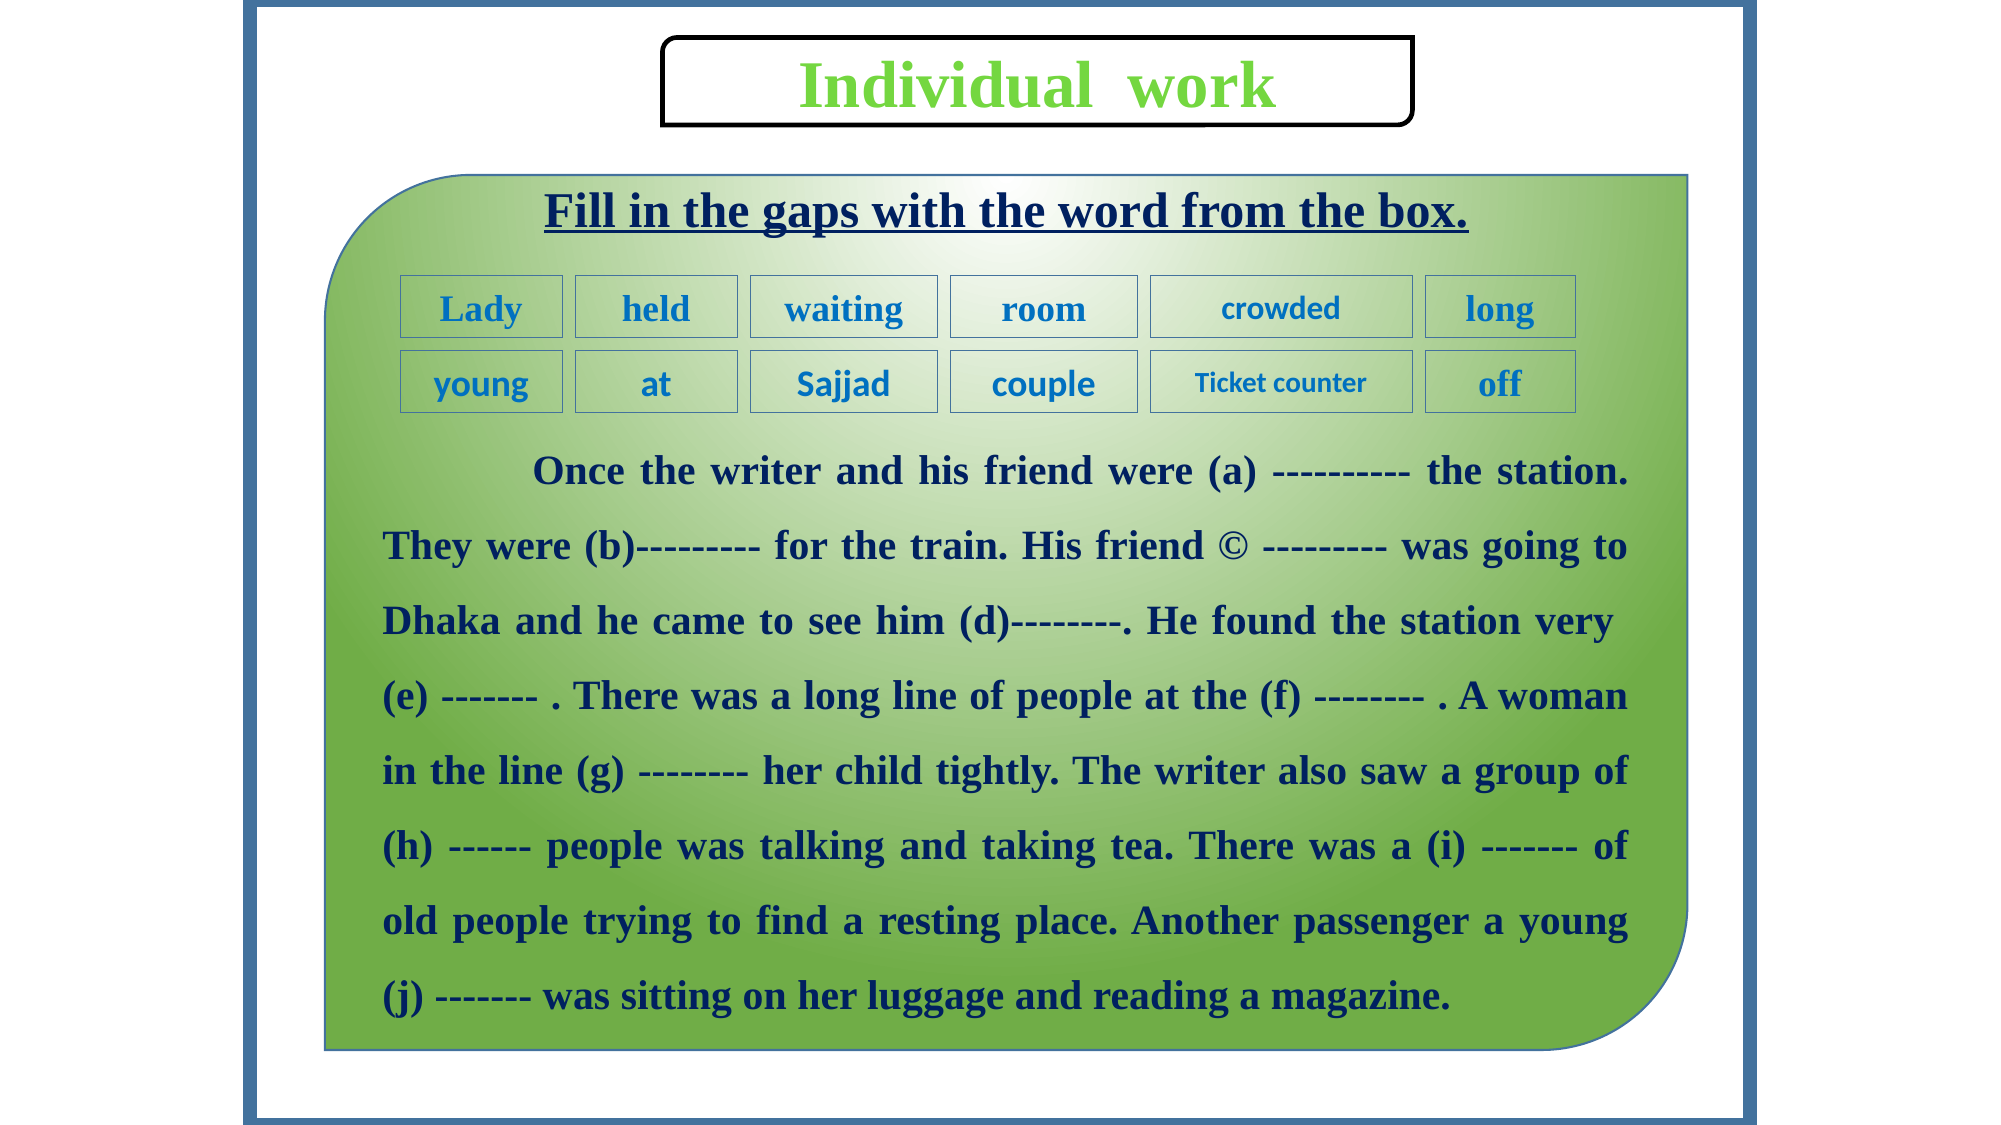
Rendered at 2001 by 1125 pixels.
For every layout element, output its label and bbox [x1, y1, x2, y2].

text_box [249, 0, 1751, 1125]
